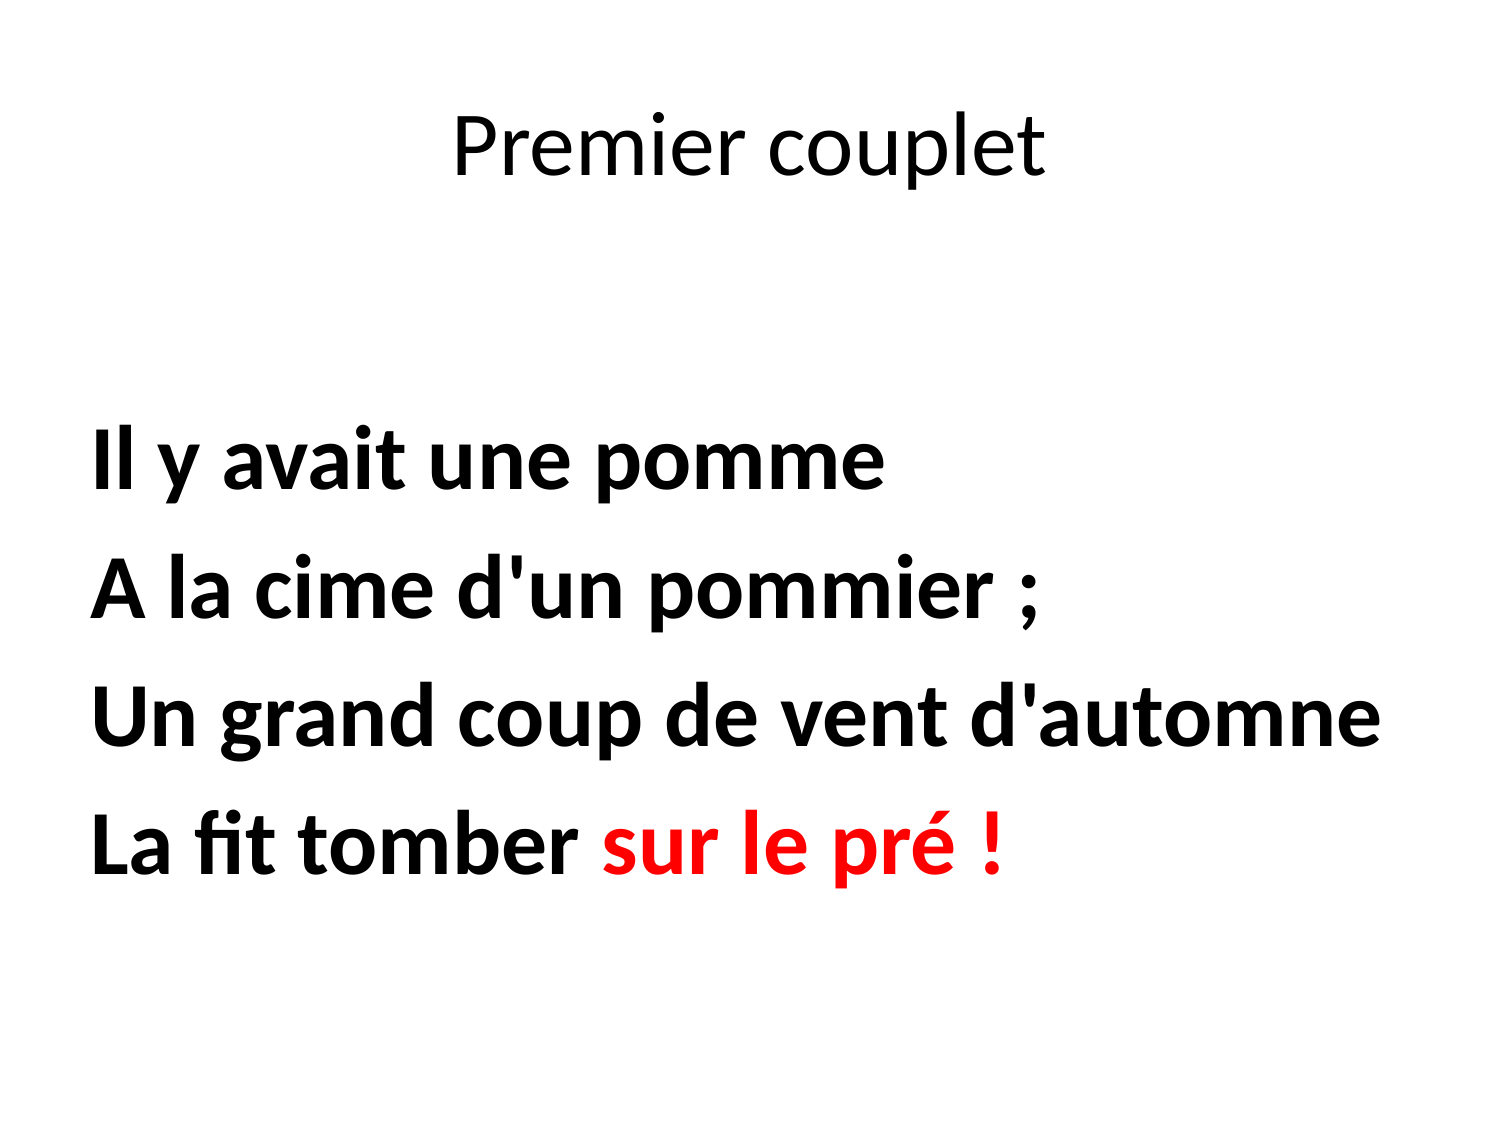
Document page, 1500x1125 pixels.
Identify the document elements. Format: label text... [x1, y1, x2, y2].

title Premier couplet [75, 45, 1425, 233]
list Il y avait une pomme A la cime d'un pommier ; Un grand coup de vent d'automne La fit tomber sur le pré ! [75, 262, 1425, 1005]
